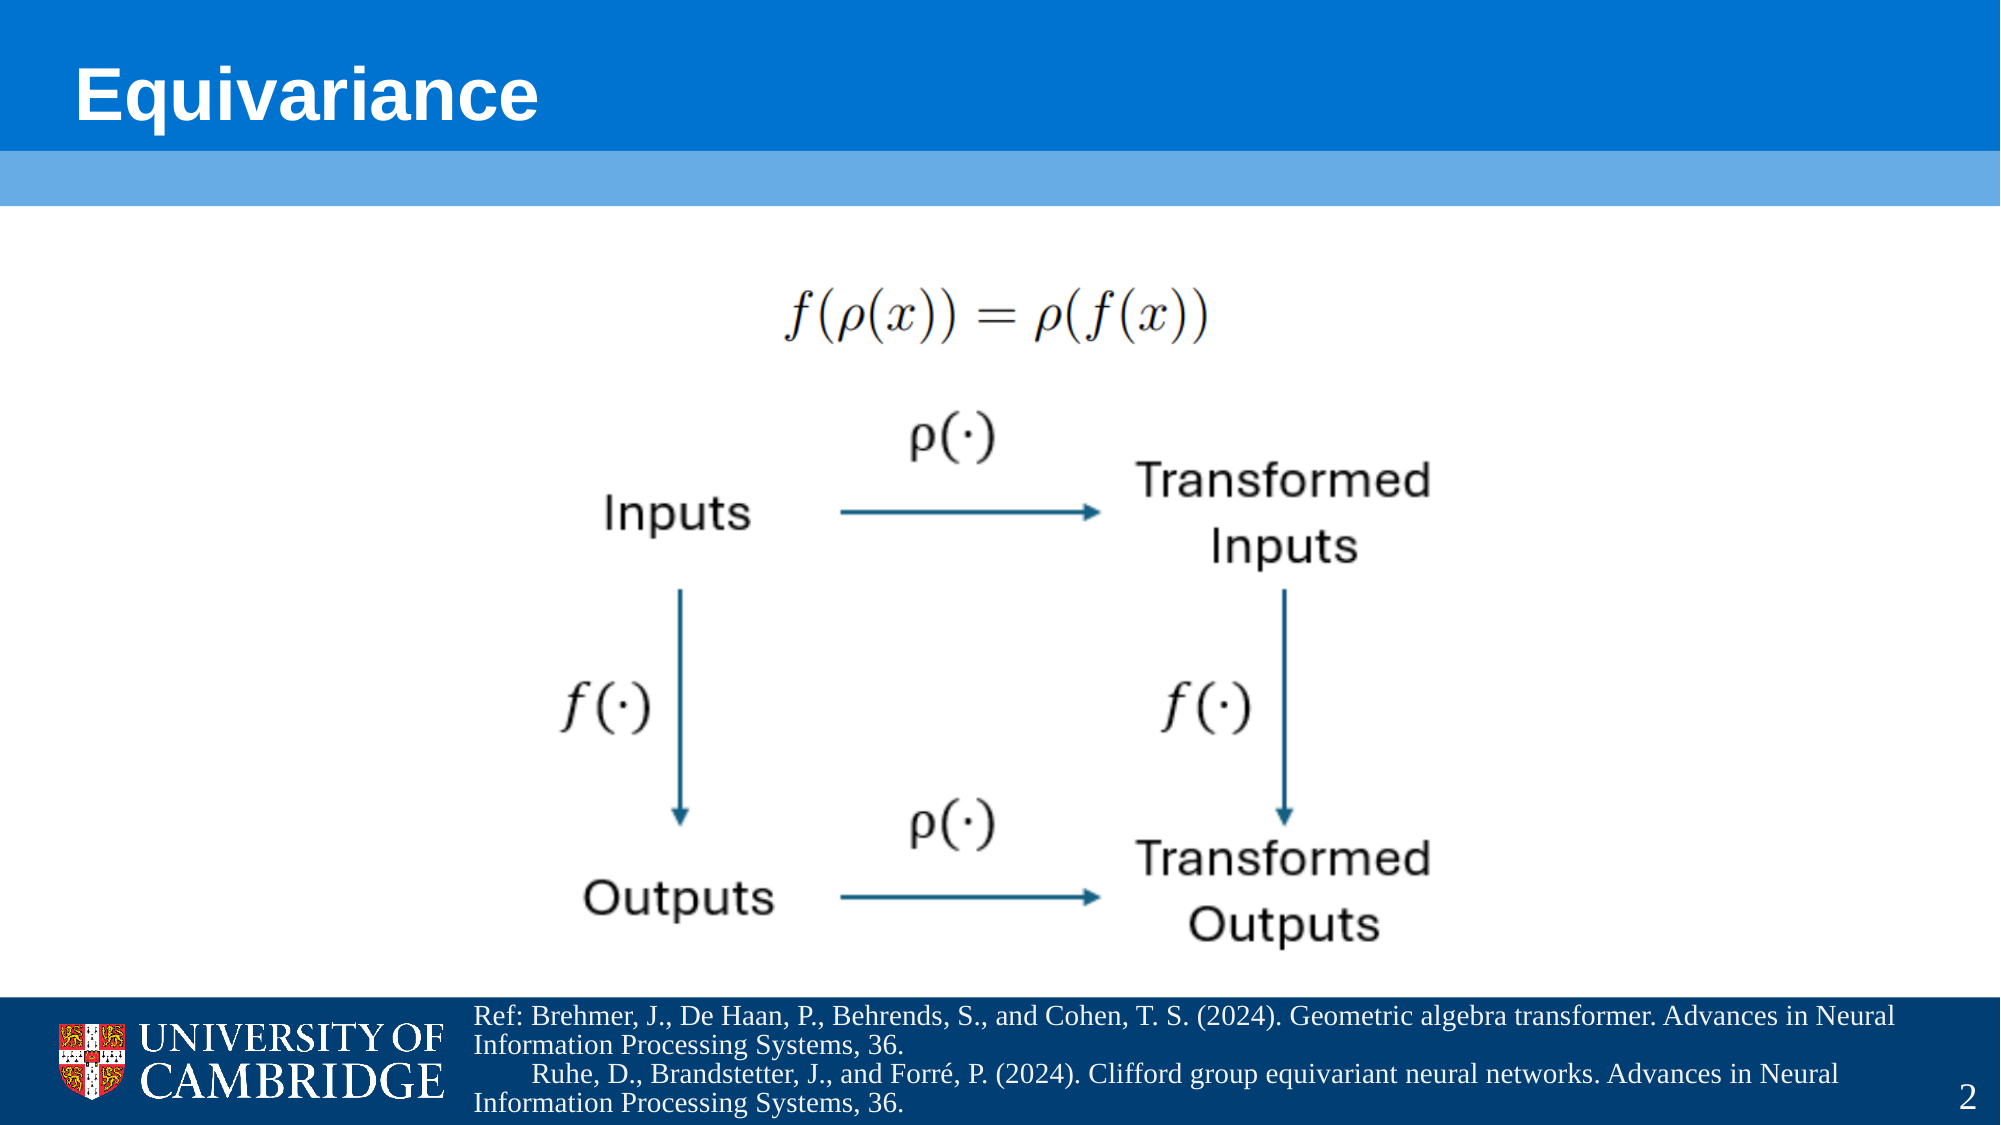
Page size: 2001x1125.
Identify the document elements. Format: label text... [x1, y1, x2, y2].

picture [513, 390, 1487, 995]
picture [364, 233, 1660, 384]
text_box Ref: Brehmer, J., De Haan, P., Behrends, S., and Cohen, T. S. (2024). Geometric algebra transformer. Advances in Neural Information Processing Systems, 36. Ruhe, D., Brandstetter, J., and Forré, P. (2024). Clifford group equivariant neural networks. Advances in Neural Information Processing Systems, 36. [458, 994, 2000, 1125]
list Equivariance [59, 52, 1916, 147]
picture [59, 1022, 444, 1100]
text_box 2 [1944, 1064, 2000, 1125]
